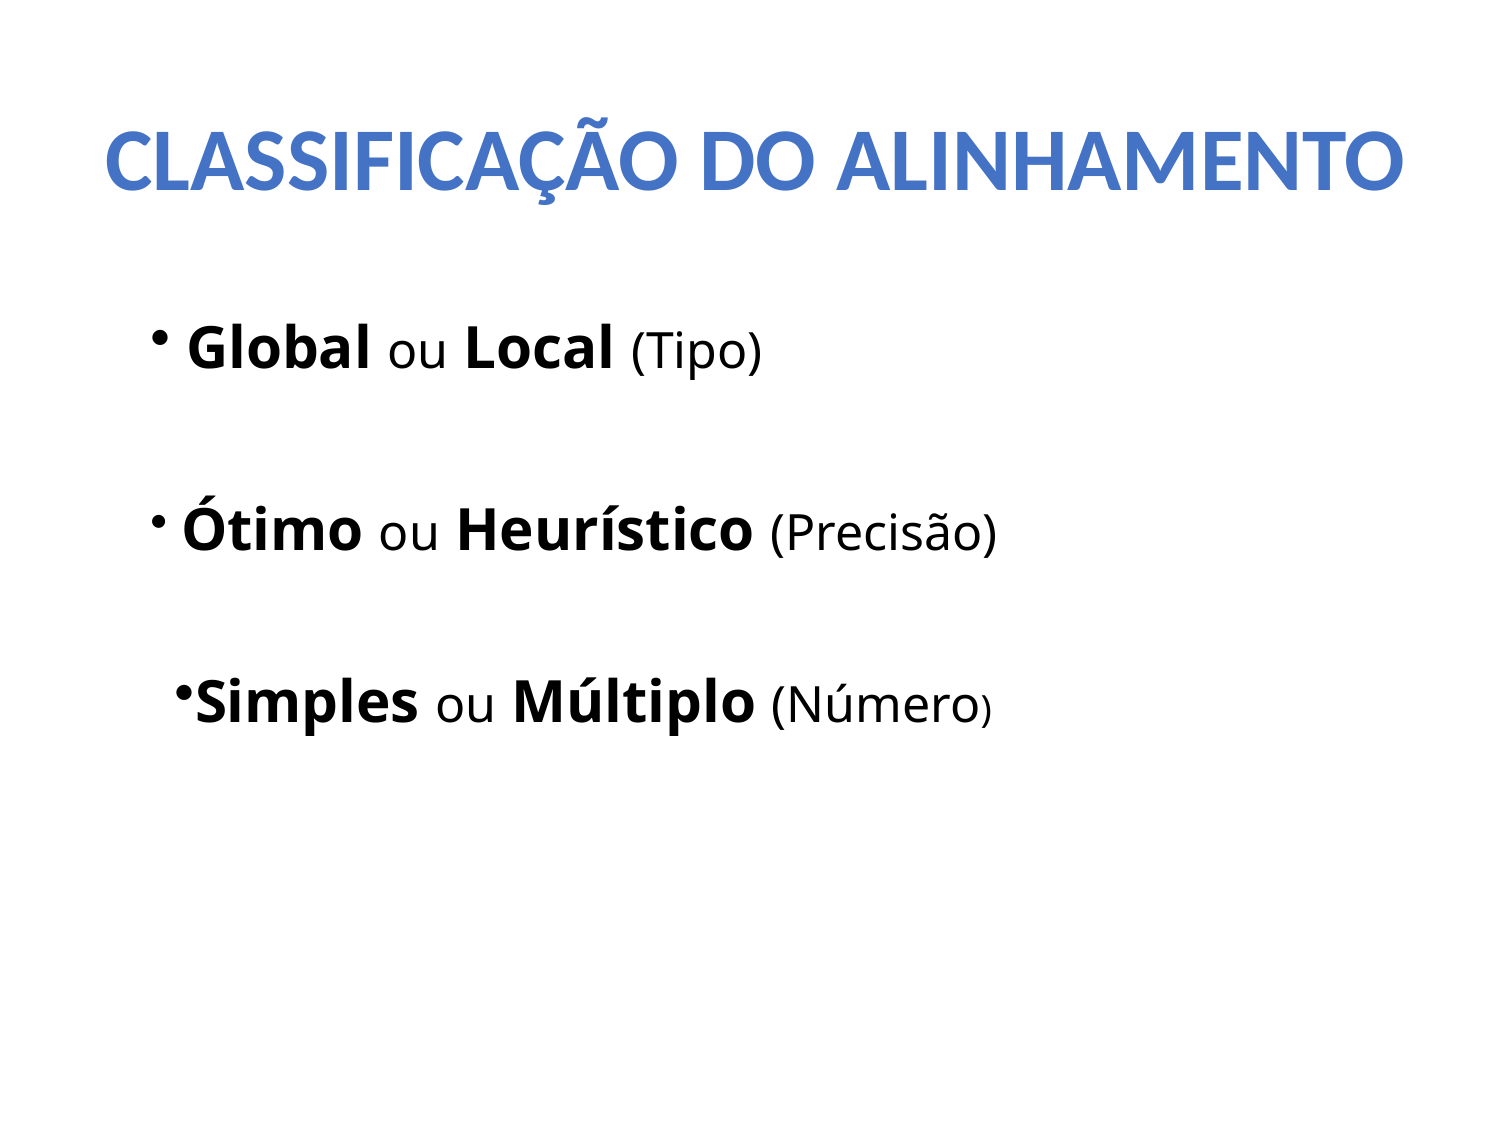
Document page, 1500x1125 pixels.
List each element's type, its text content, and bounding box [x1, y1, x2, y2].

text_box Ótimo ou Heurístico (Precisão) [135, 485, 1122, 570]
text_box CLASSIFICAÇÃO DO ALINHAMENTO [64, 31, 1447, 278]
text_box Simples ou Múltiplo (Número) [159, 656, 1007, 742]
text_box Global ou Local (Tipo) [135, 302, 1294, 388]
